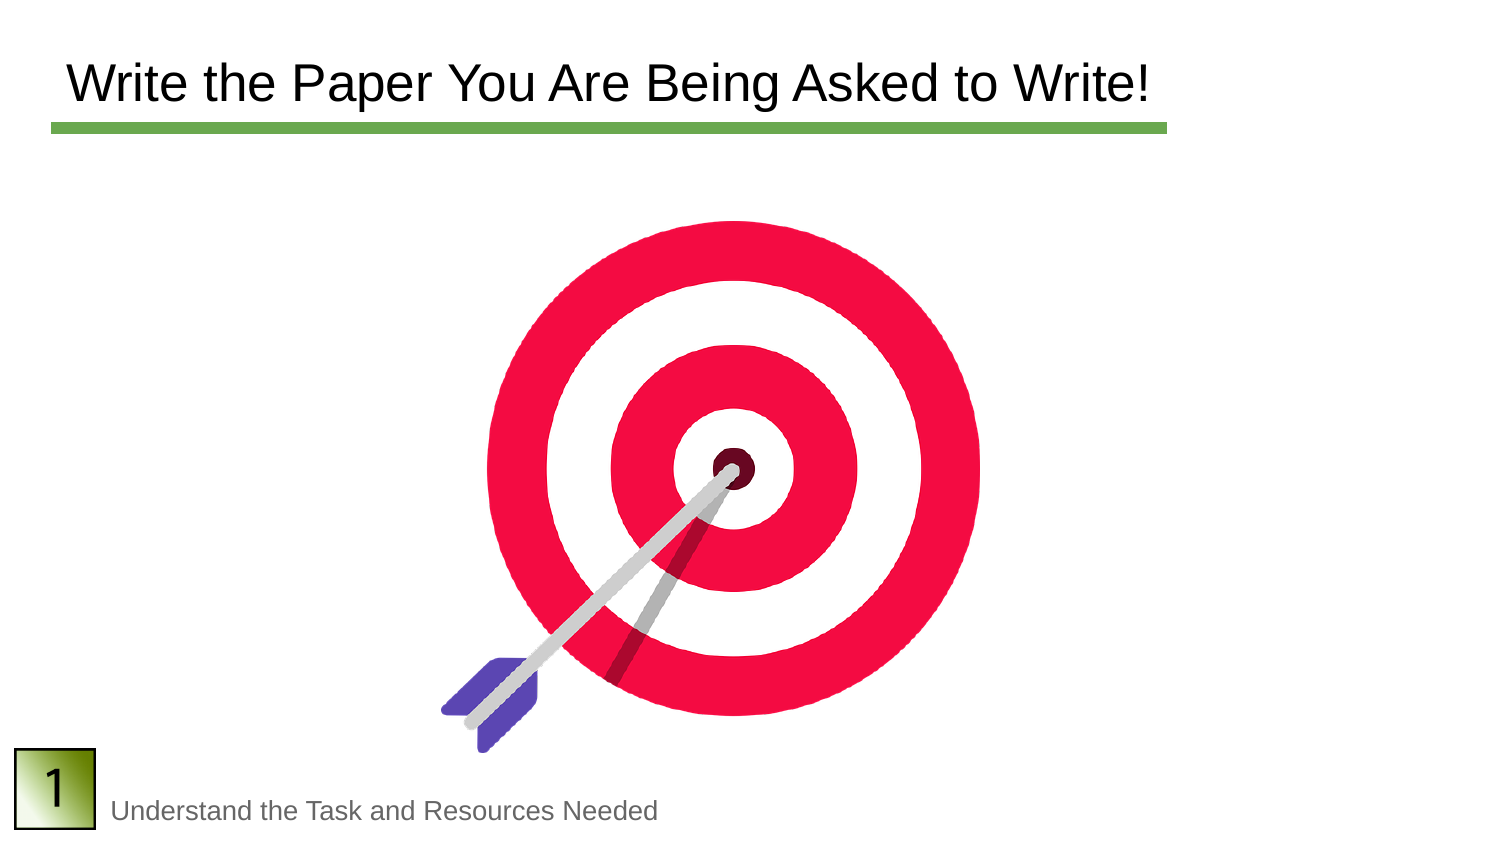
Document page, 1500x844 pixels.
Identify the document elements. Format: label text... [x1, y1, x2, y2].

picture [13, 748, 96, 830]
title Understand the Task and Resources Needed [95, 778, 768, 844]
title Write the Paper You Are Being Asked to Write! [51, 33, 1449, 128]
picture [440, 221, 981, 753]
